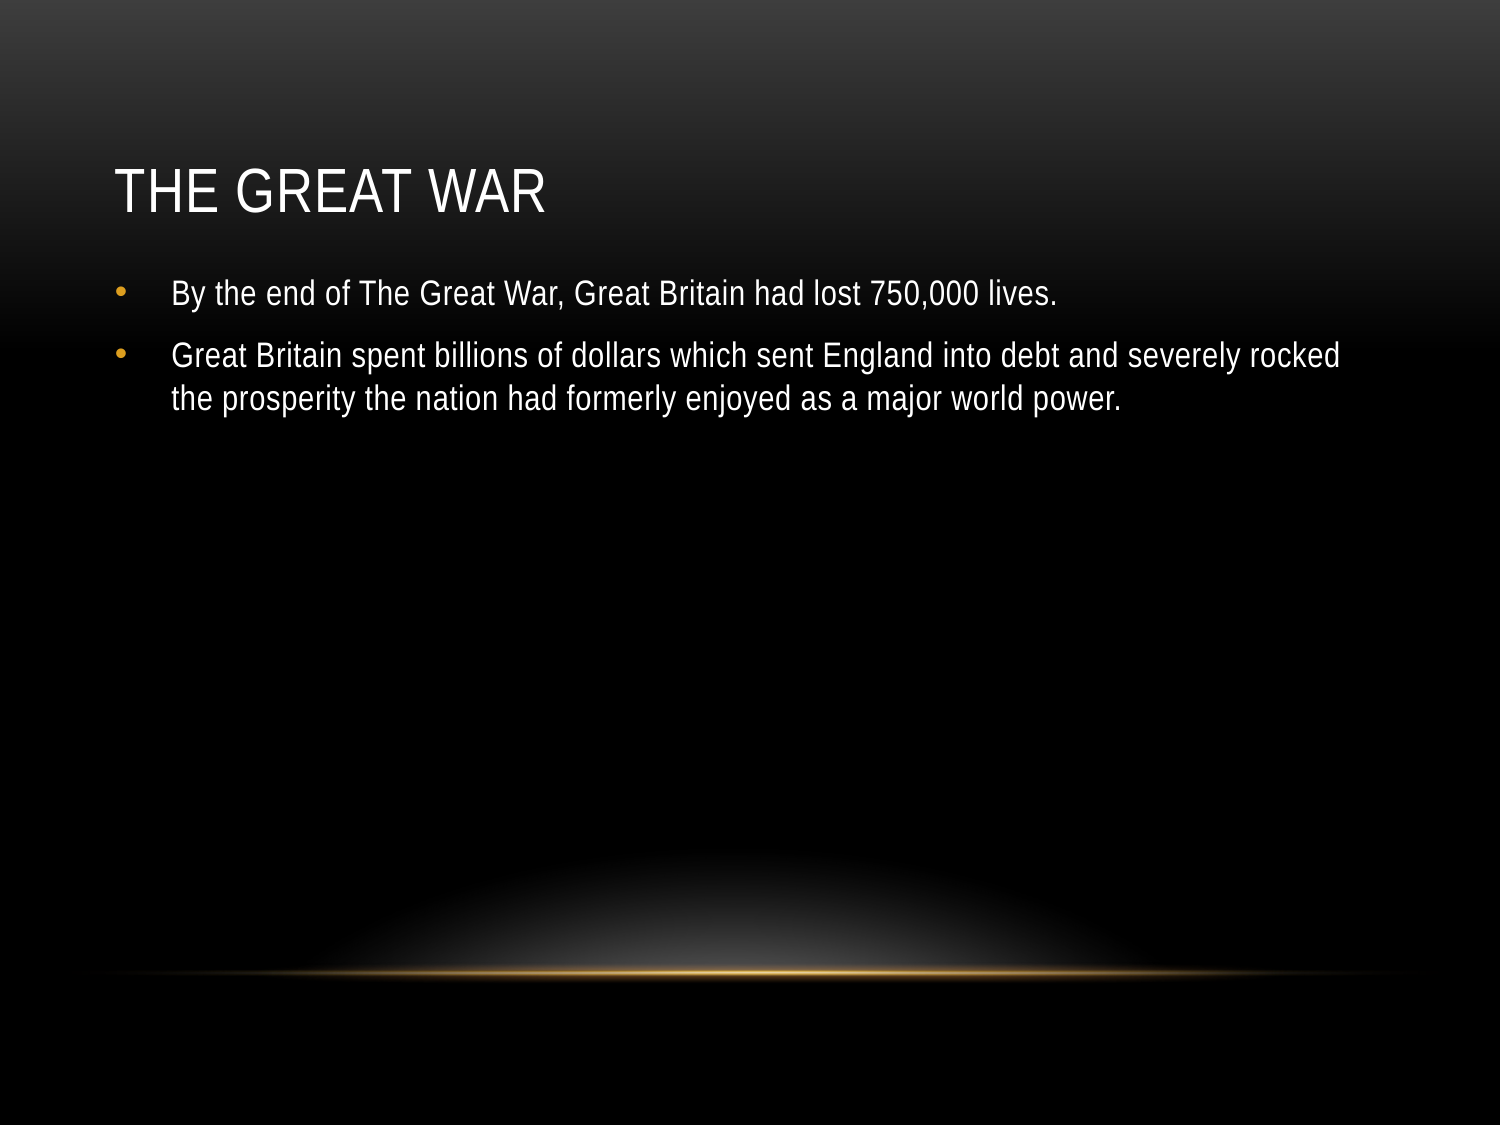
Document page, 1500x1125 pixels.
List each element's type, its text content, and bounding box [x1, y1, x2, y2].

picture [0, 0, 1500, 1125]
title The Great war [99, 45, 1400, 233]
list By the end of The Great War, Great Britain had lost 750,000 lives. Great Britain spent billions of dollars which sent England into debt and severely rocked the prosperity the nation had formerly enjoyed as a major world power. [99, 262, 1400, 938]
